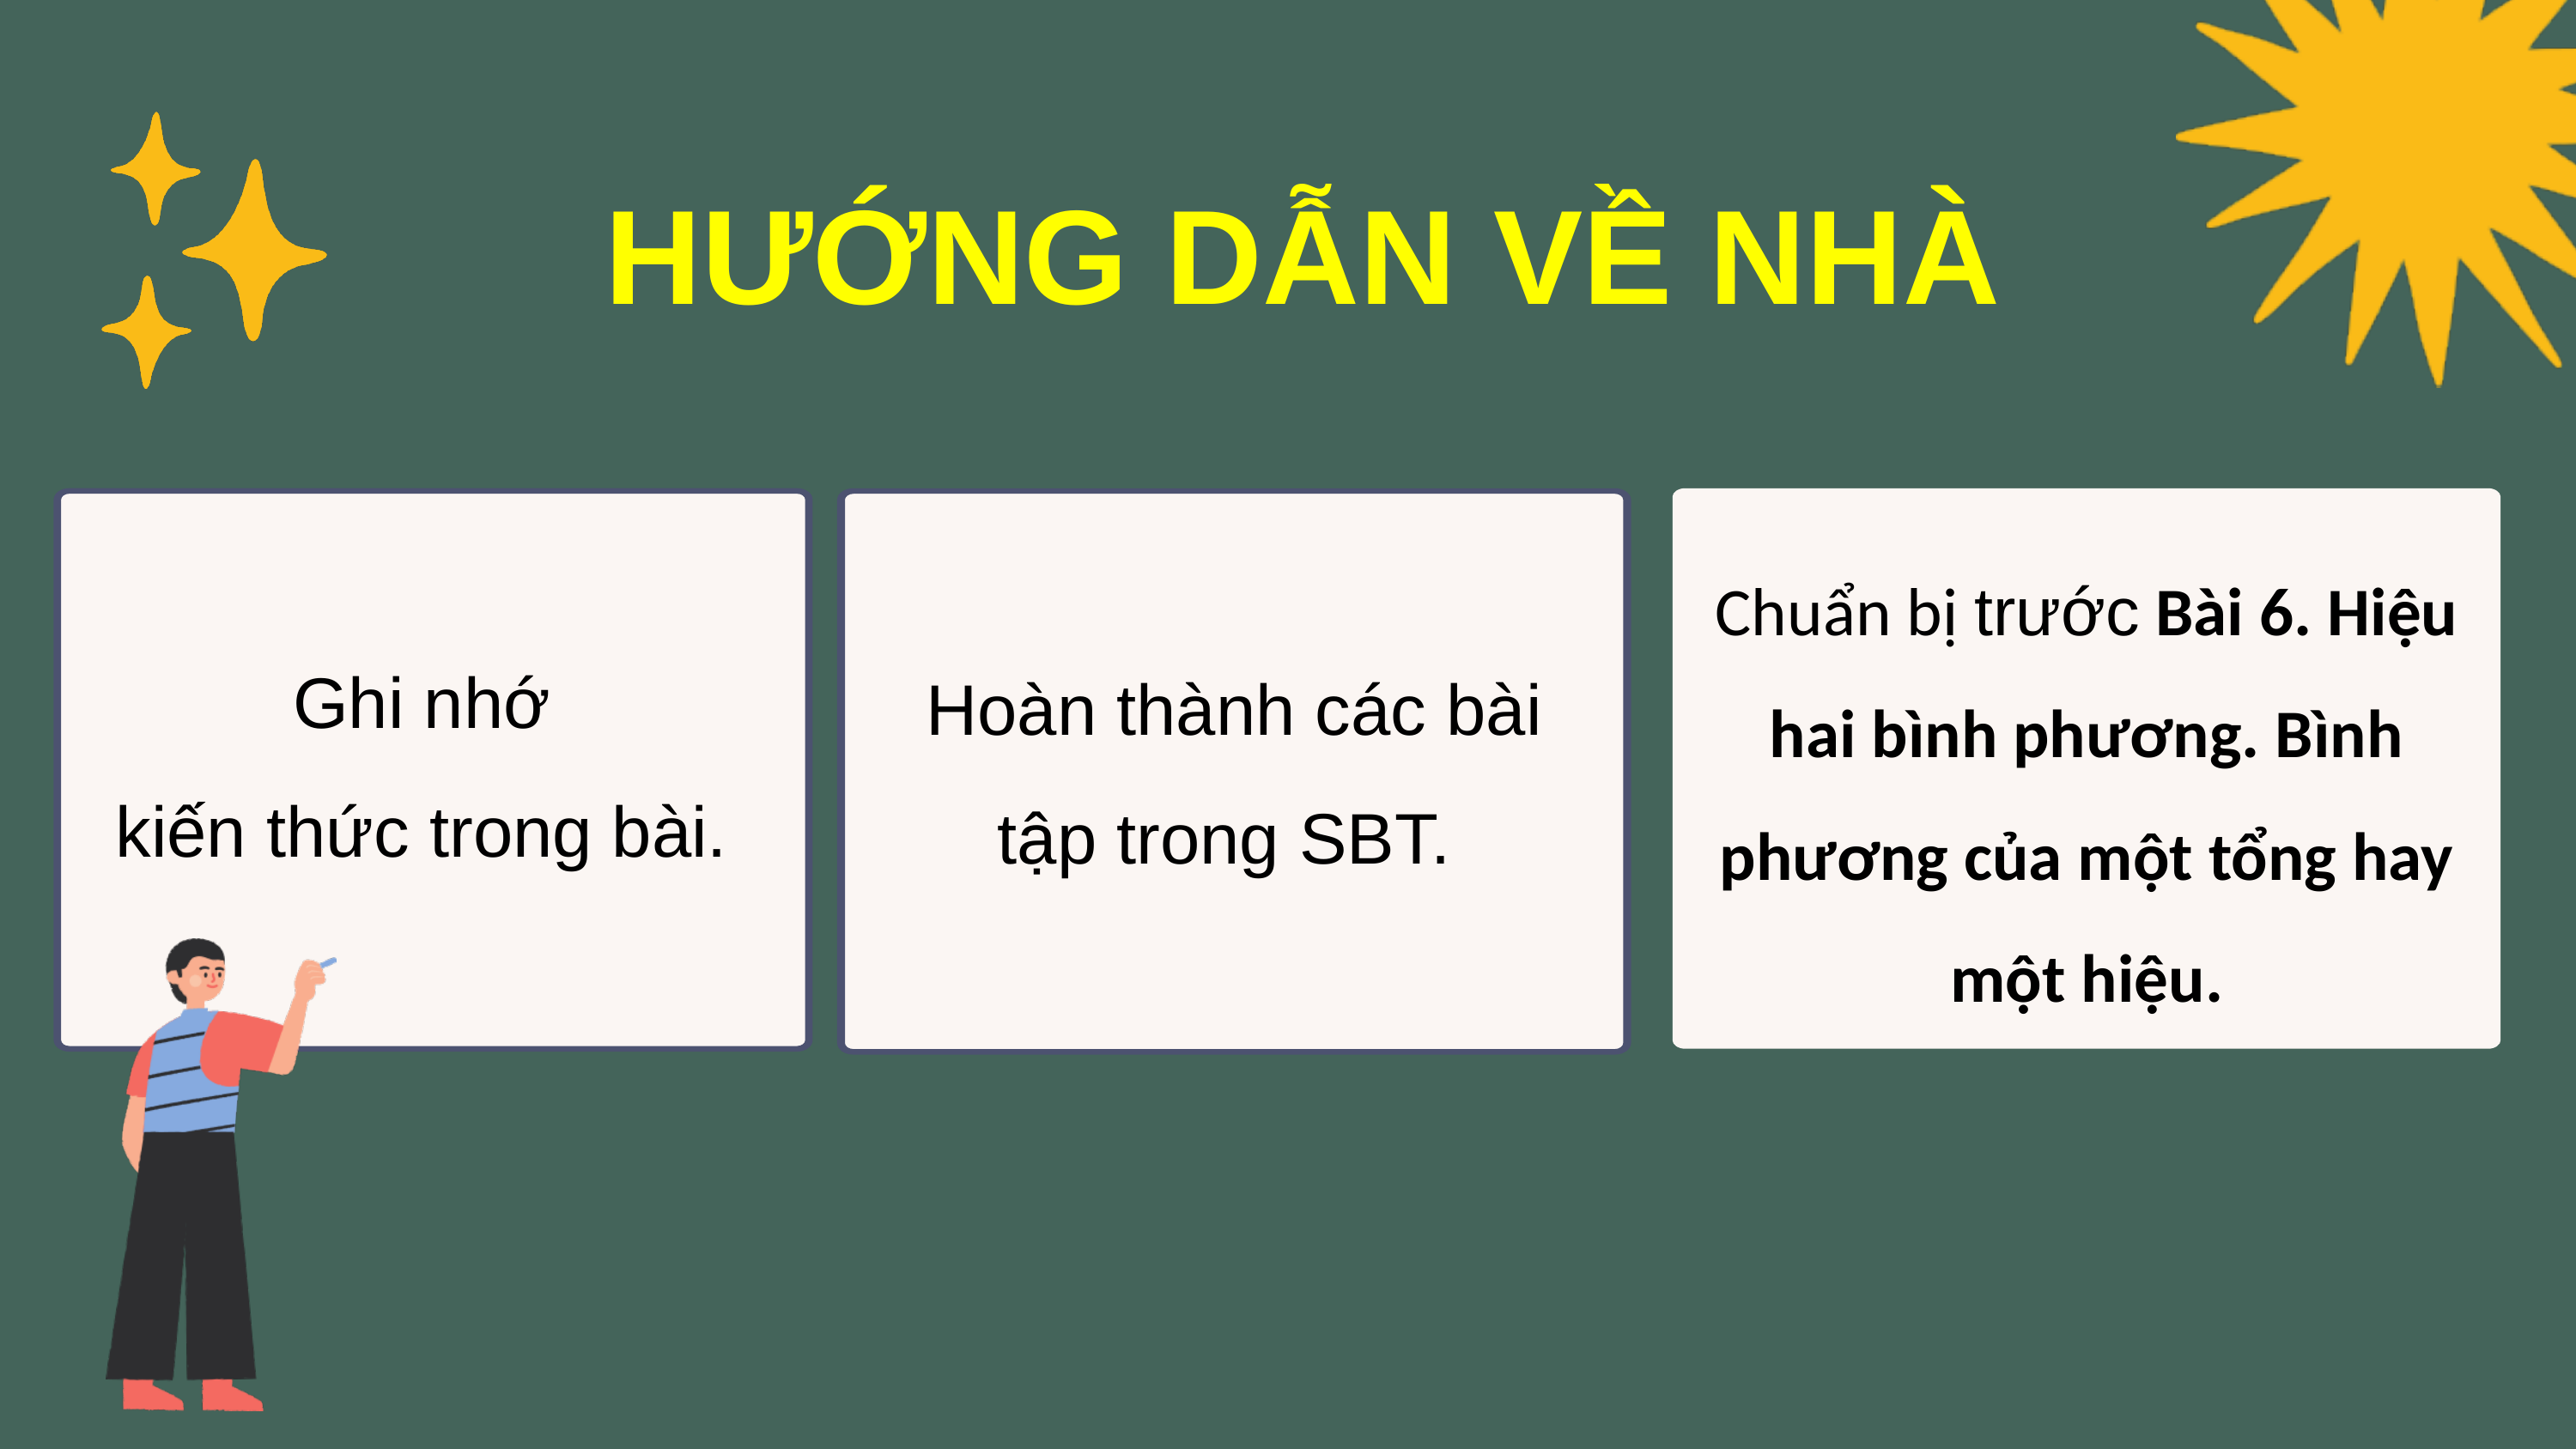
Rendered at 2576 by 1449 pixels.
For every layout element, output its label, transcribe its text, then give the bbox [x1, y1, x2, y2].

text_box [53, 488, 813, 1052]
picture [106, 938, 337, 1411]
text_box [1672, 488, 2501, 1049]
picture [2176, 0, 2576, 388]
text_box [836, 488, 1631, 1055]
picture [96, 108, 333, 392]
text_box HƯỚNG DẪN VỀ NHÀ [580, 196, 2026, 305]
